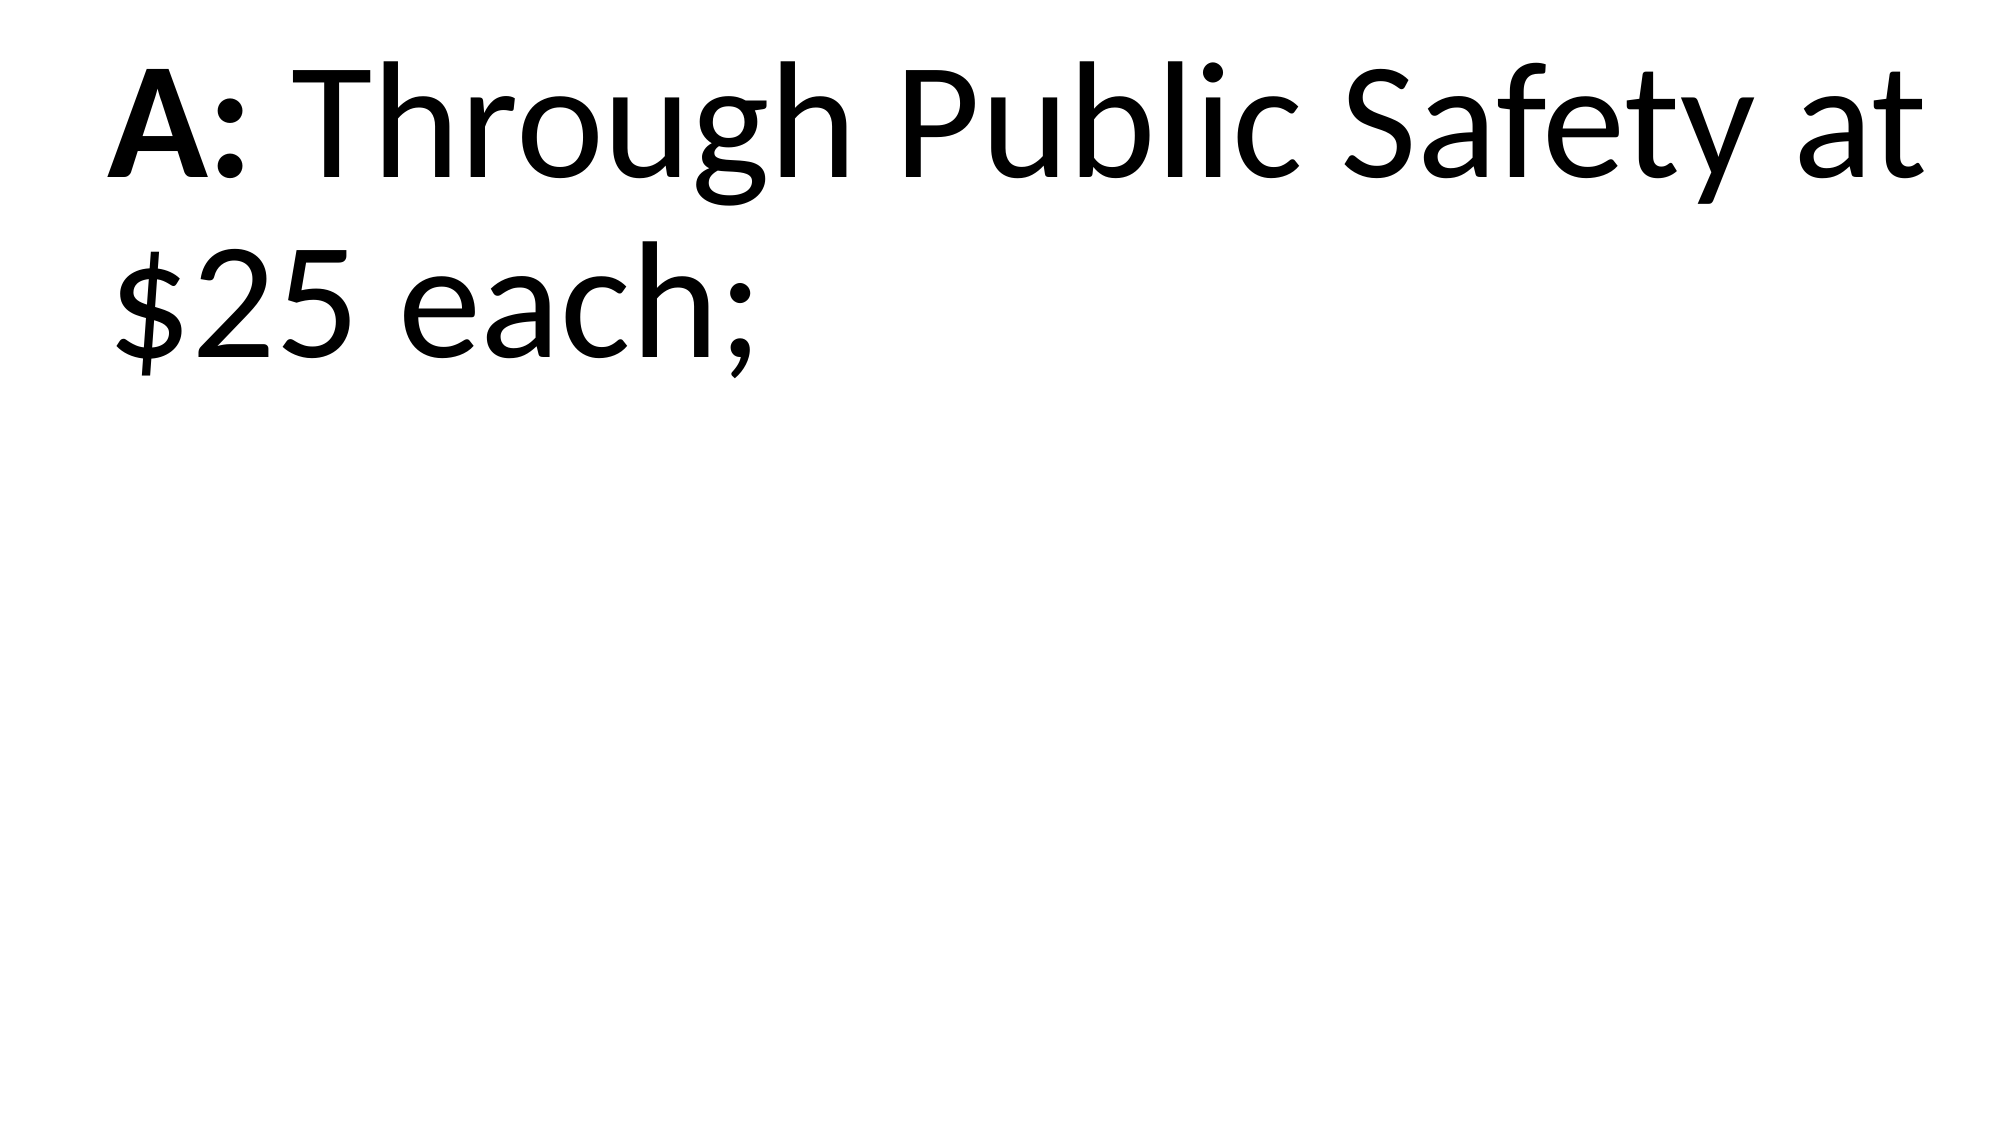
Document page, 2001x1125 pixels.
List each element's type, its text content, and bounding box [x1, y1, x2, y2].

list A: Through Public Safety at $25 each; [92, 25, 1963, 1089]
